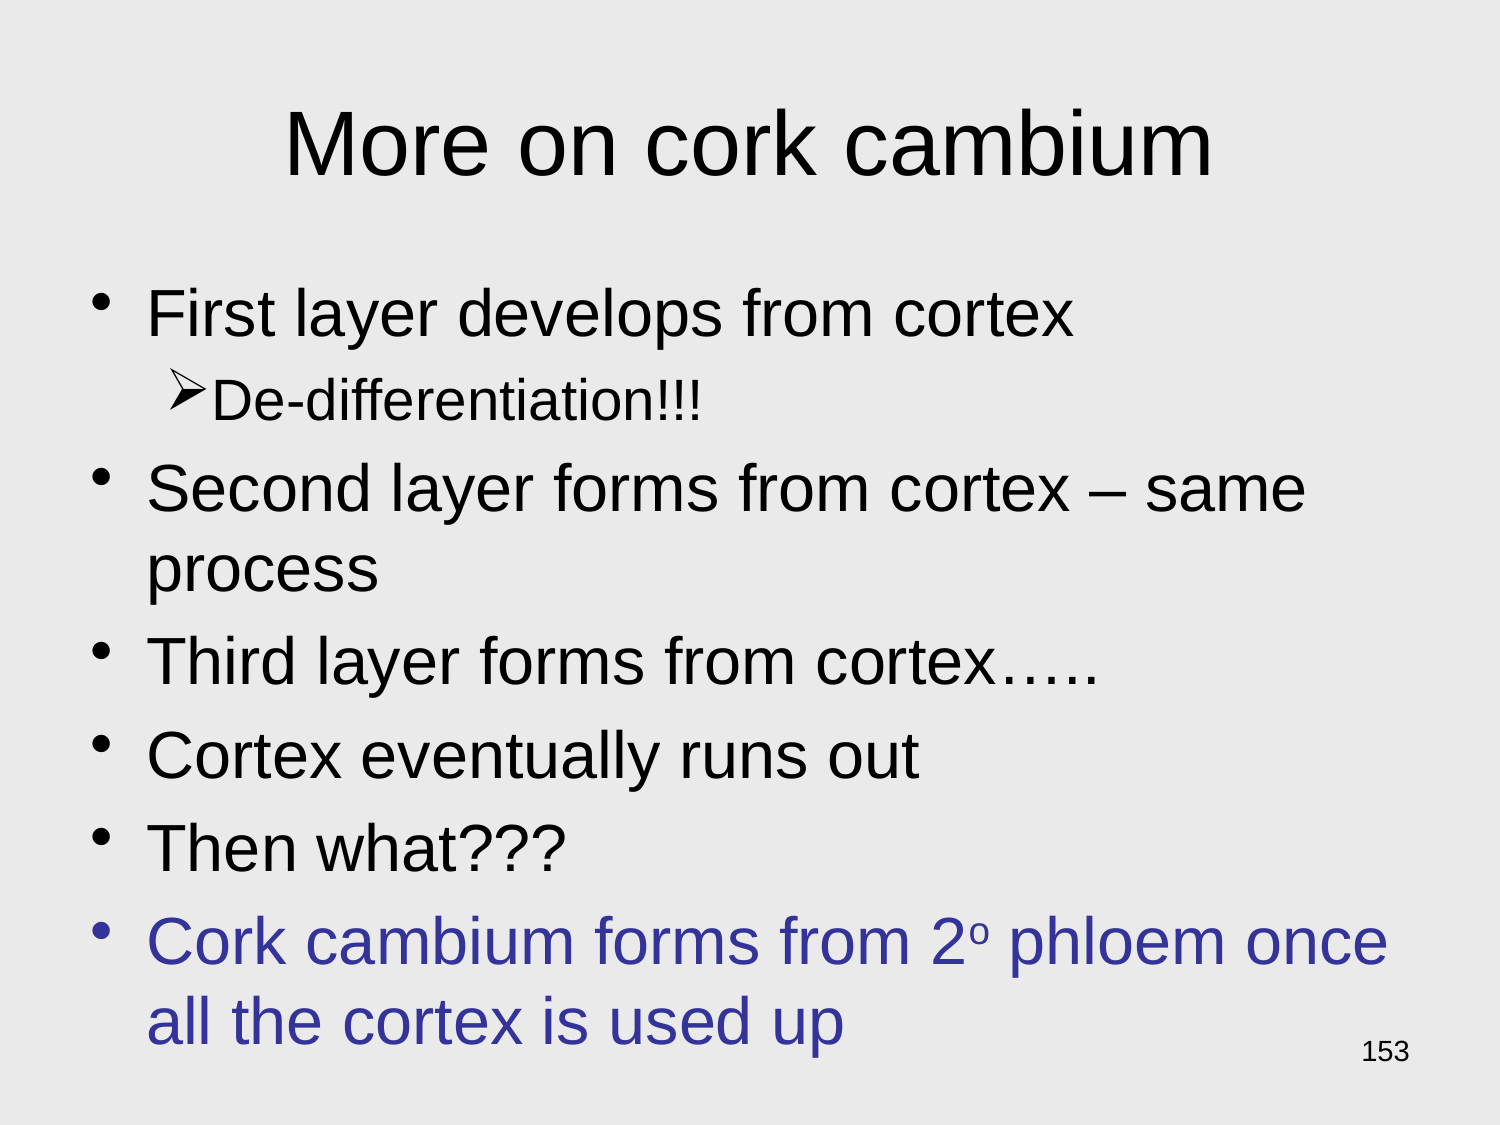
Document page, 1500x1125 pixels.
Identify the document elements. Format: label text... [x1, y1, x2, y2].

list First layer develops from cortex De-differentiation!!! Second layer forms from cortex – same process Third layer forms from cortex….. Cortex eventually runs out Then what??? Cork cambium forms from 2o phloem once all the cortex is used up [75, 262, 1425, 1100]
title More on cork cambium [75, 45, 1425, 233]
